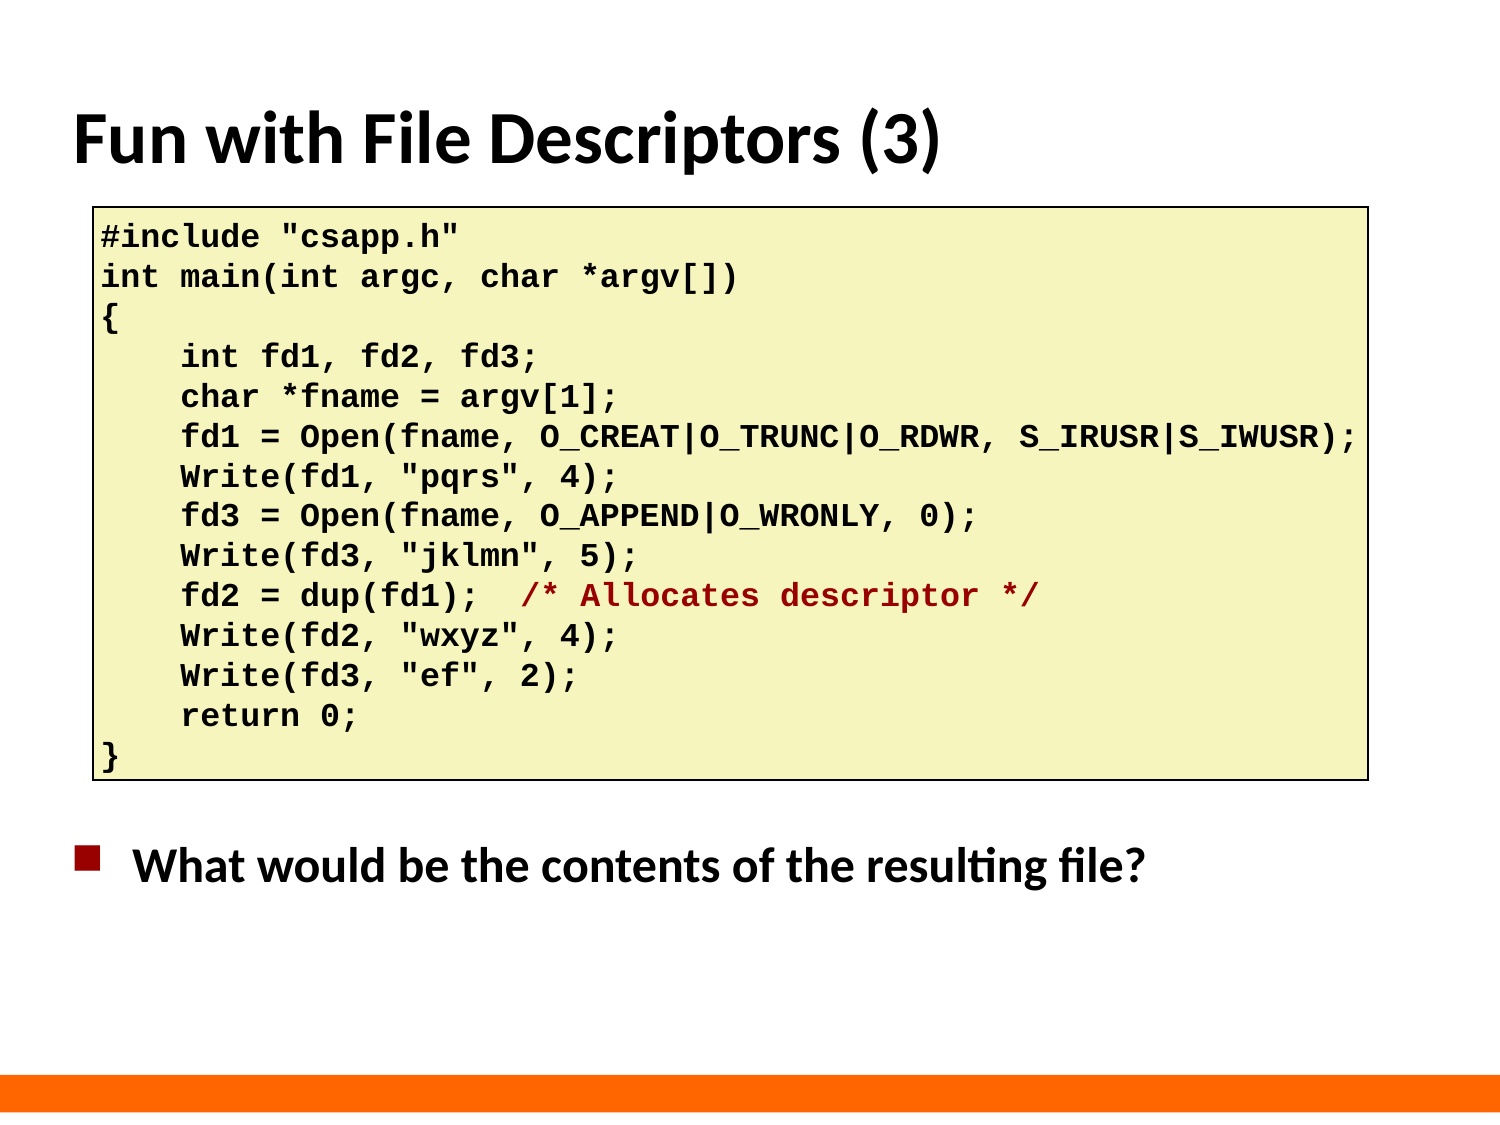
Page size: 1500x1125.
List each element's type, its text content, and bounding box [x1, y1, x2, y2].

list What would be the contents of the resulting file? [60, 824, 1424, 913]
title Fun with File Descriptors (3) [58, 71, 1305, 197]
text_box #include "csapp.h" int main(int argc, char *argv[]) { int fd1, fd2, fd3; char *fname = argv[1]; fd1 = Open(fname, O_CREAT|O_TRUNC|O_RDWR, S_IRUSR|S_IWUSR); Write(fd1, "pqrs", 4); fd3 = Open(fname, O_APPEND|O_WRONLY, 0); Write(fd3, "jklmn", 5); fd2 = dup(fd1); /* Allocates descriptor */ Write(fd2, "wxyz", 4); Write(fd3, "ef", 2); return 0; } [92, 206, 1369, 781]
